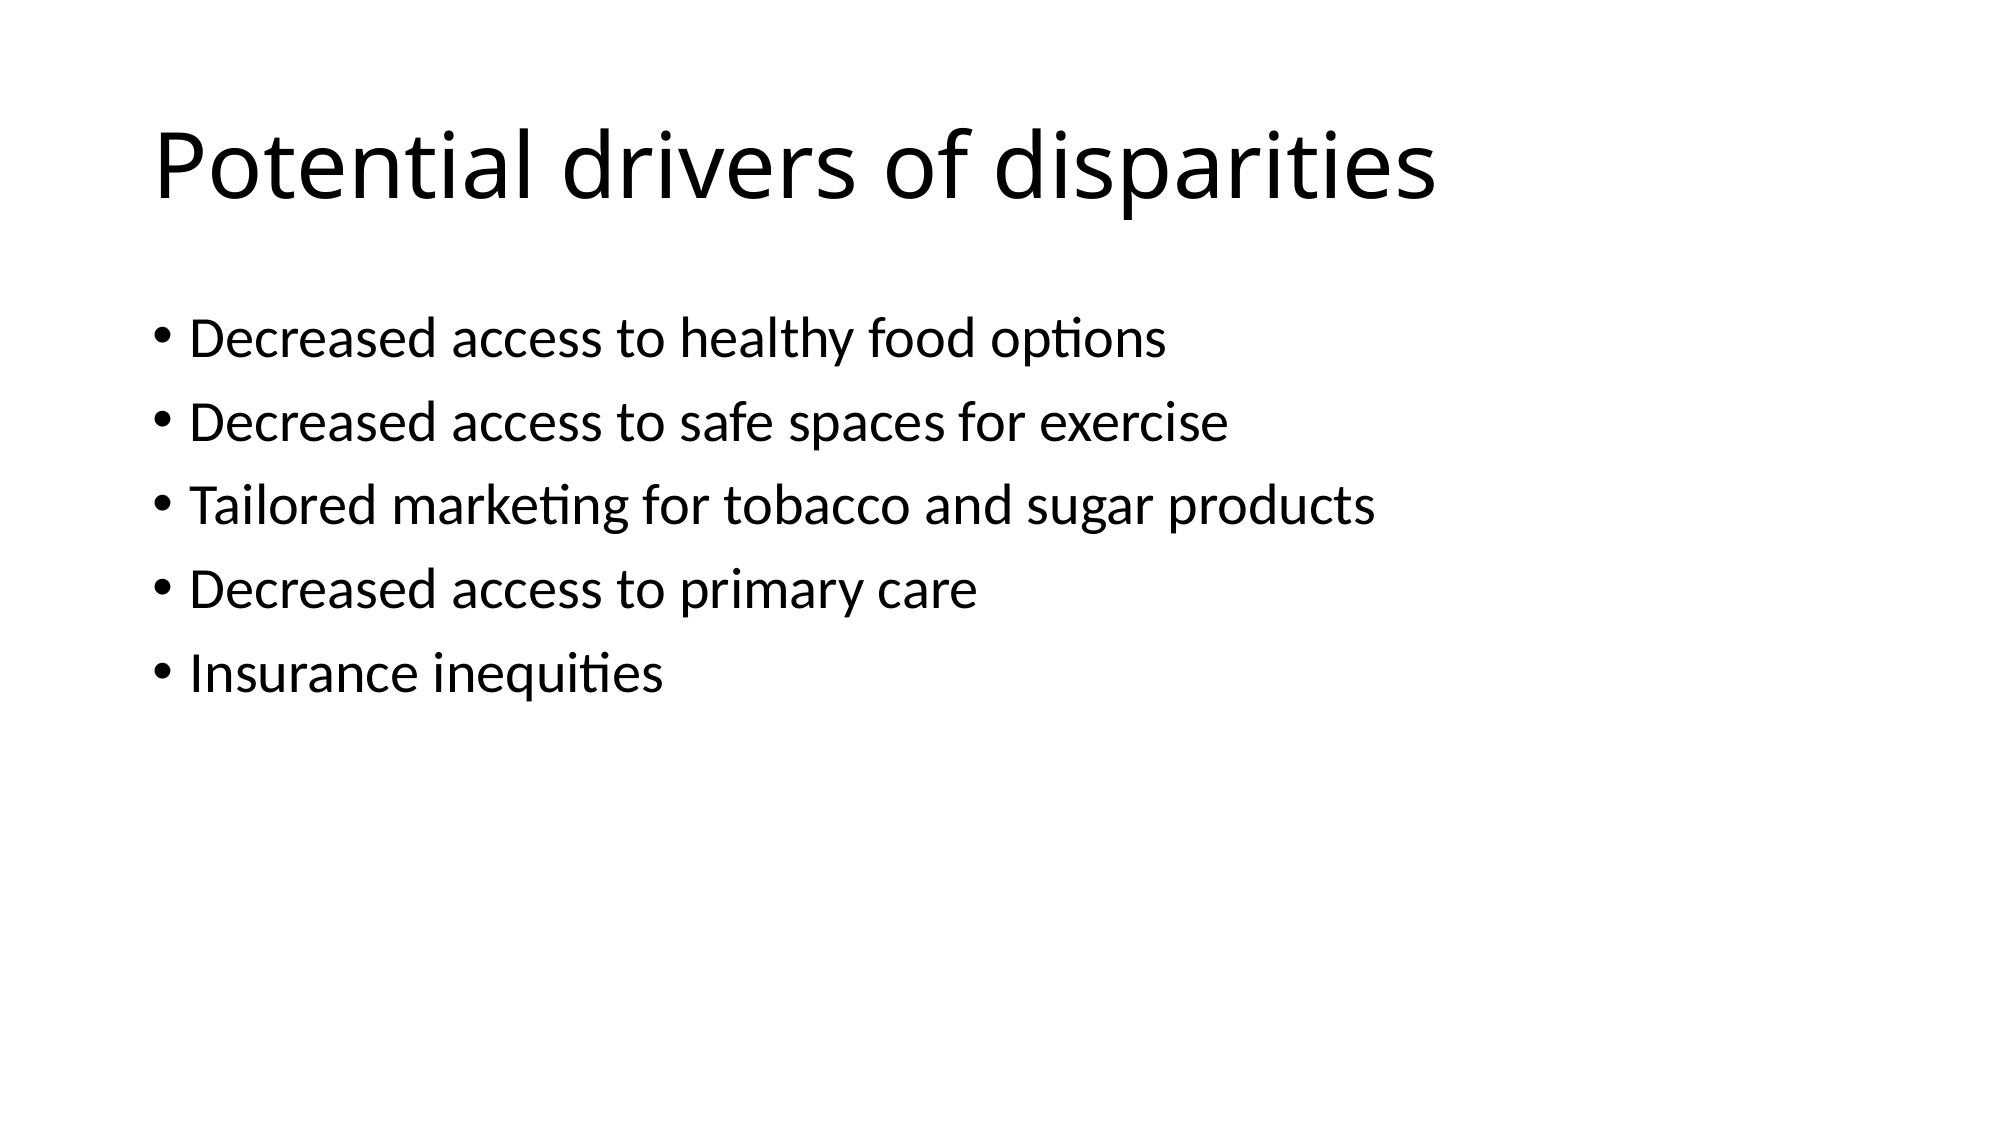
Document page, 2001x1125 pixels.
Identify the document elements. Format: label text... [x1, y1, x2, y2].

list Decreased access to healthy food options Decreased access to safe spaces for exercise Tailored marketing for tobacco and sugar products Decreased access to primary care Insurance inequities [137, 299, 1863, 1014]
title Potential drivers of disparities [137, 59, 1863, 278]
